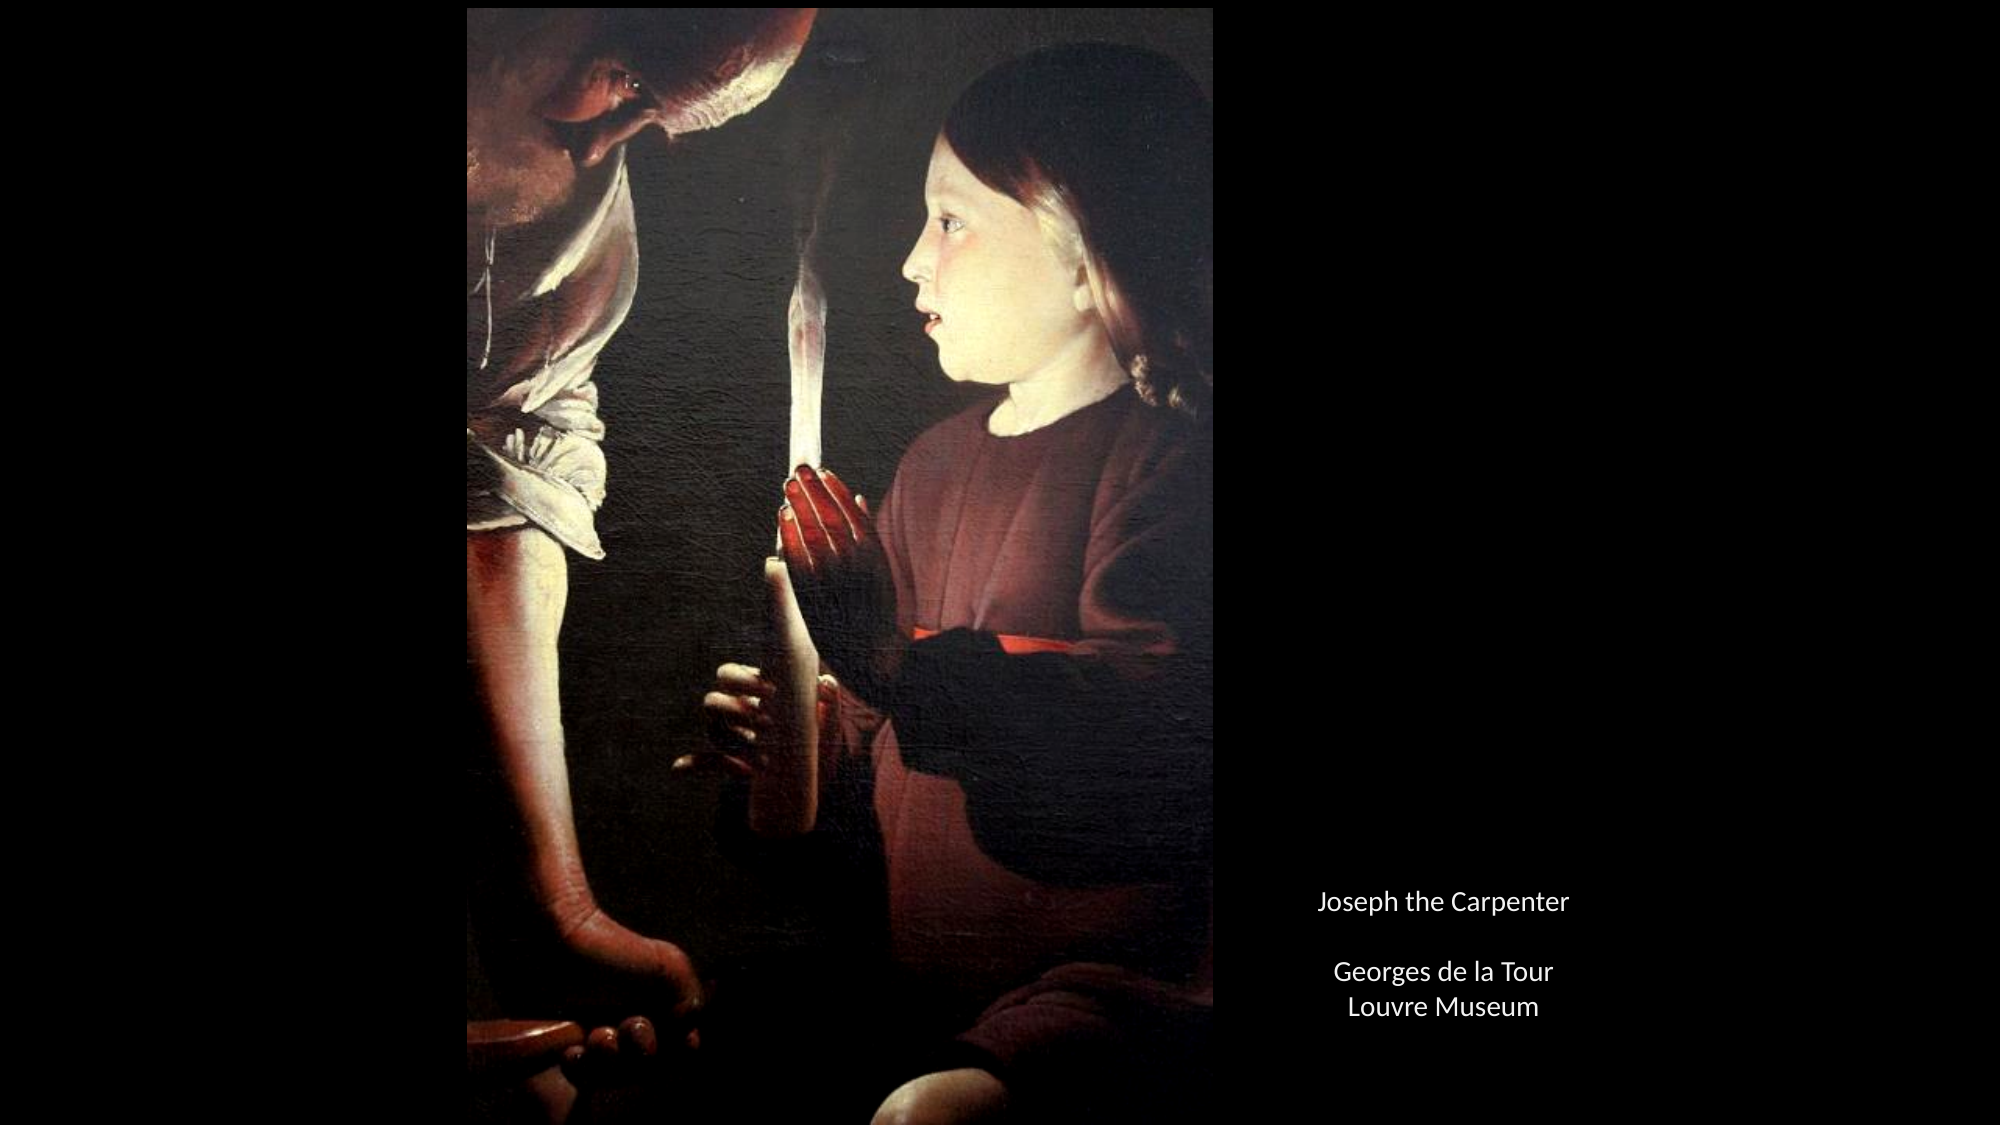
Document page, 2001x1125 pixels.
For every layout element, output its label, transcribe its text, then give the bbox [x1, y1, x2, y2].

picture [467, 7, 1213, 1125]
text_box Joseph the Carpenter Georges de la Tour Louvre Museum [1217, 874, 1688, 1030]
